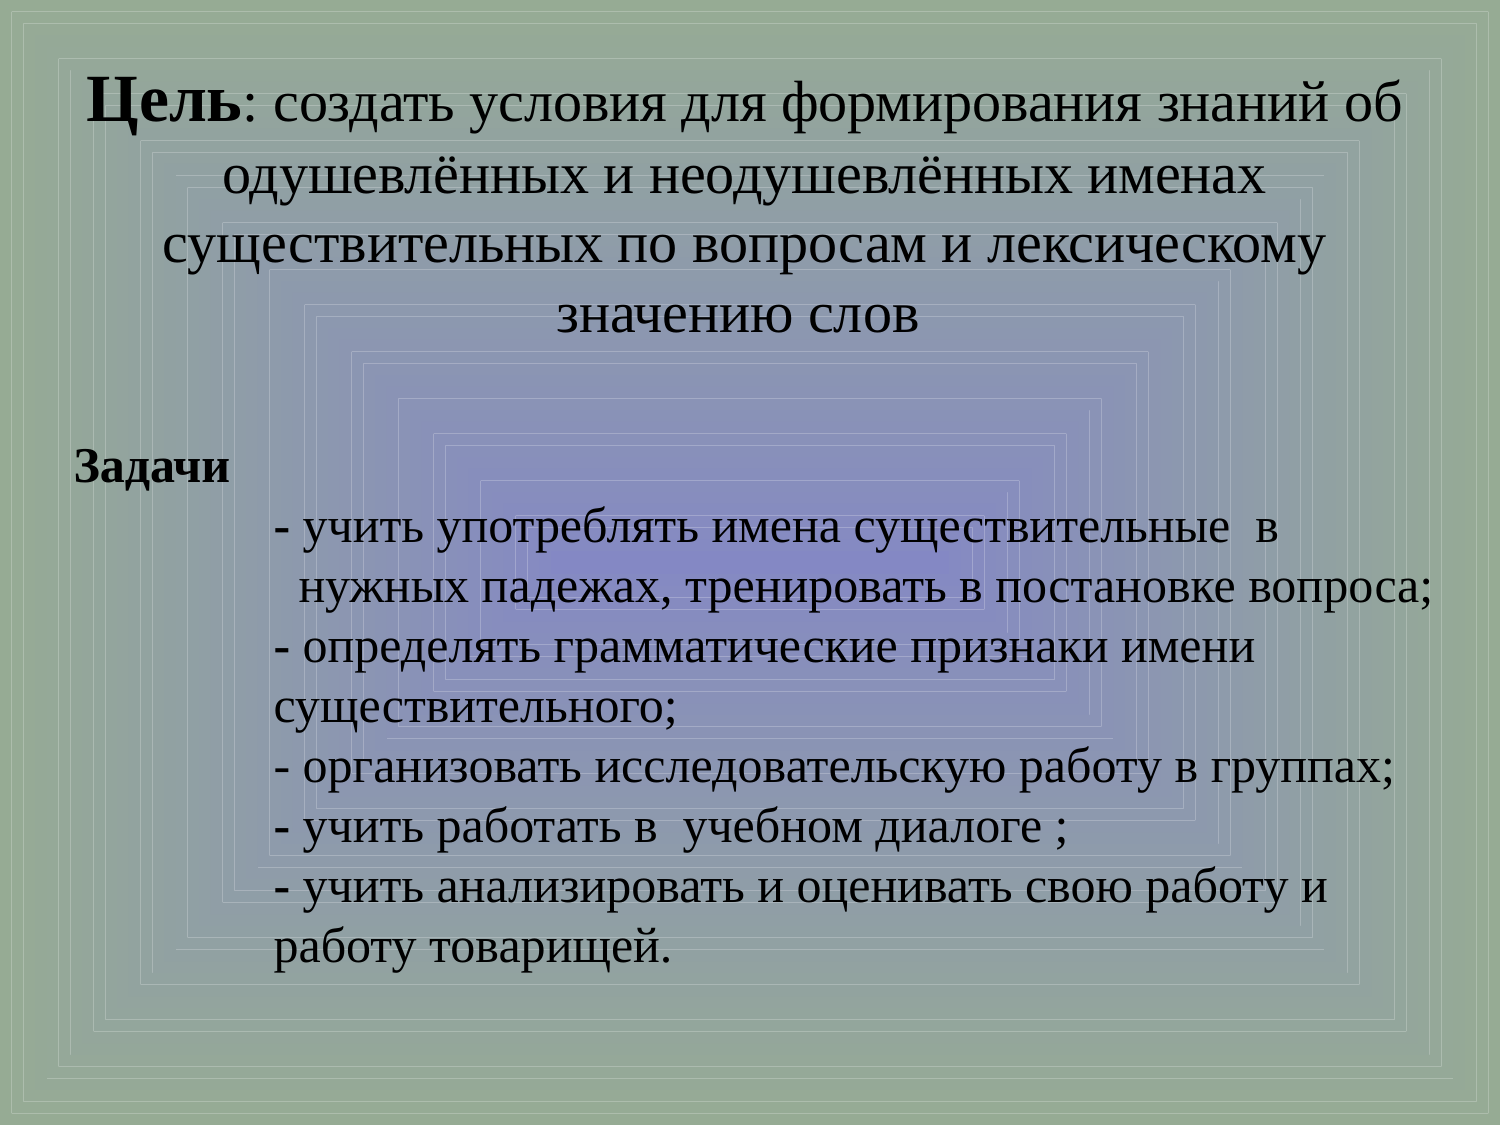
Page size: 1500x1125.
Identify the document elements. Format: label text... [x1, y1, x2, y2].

text_box Задачи - учить употреблять имена существительные в нужных падежах, тренировать в постановке вопроса; - определять грамматические признаки имени существительного; - организовать исследовательскую работу в группах; - учить работать в учебном диалоге ; - учить анализировать и оценивать свою работу и работу товарищей. [58, 424, 1453, 980]
title Цель: создать условия для формирования знаний об одушевлённых и неодушевлённых именах существительных по вопросам и лексическому значению слов [70, 46, 1421, 352]
